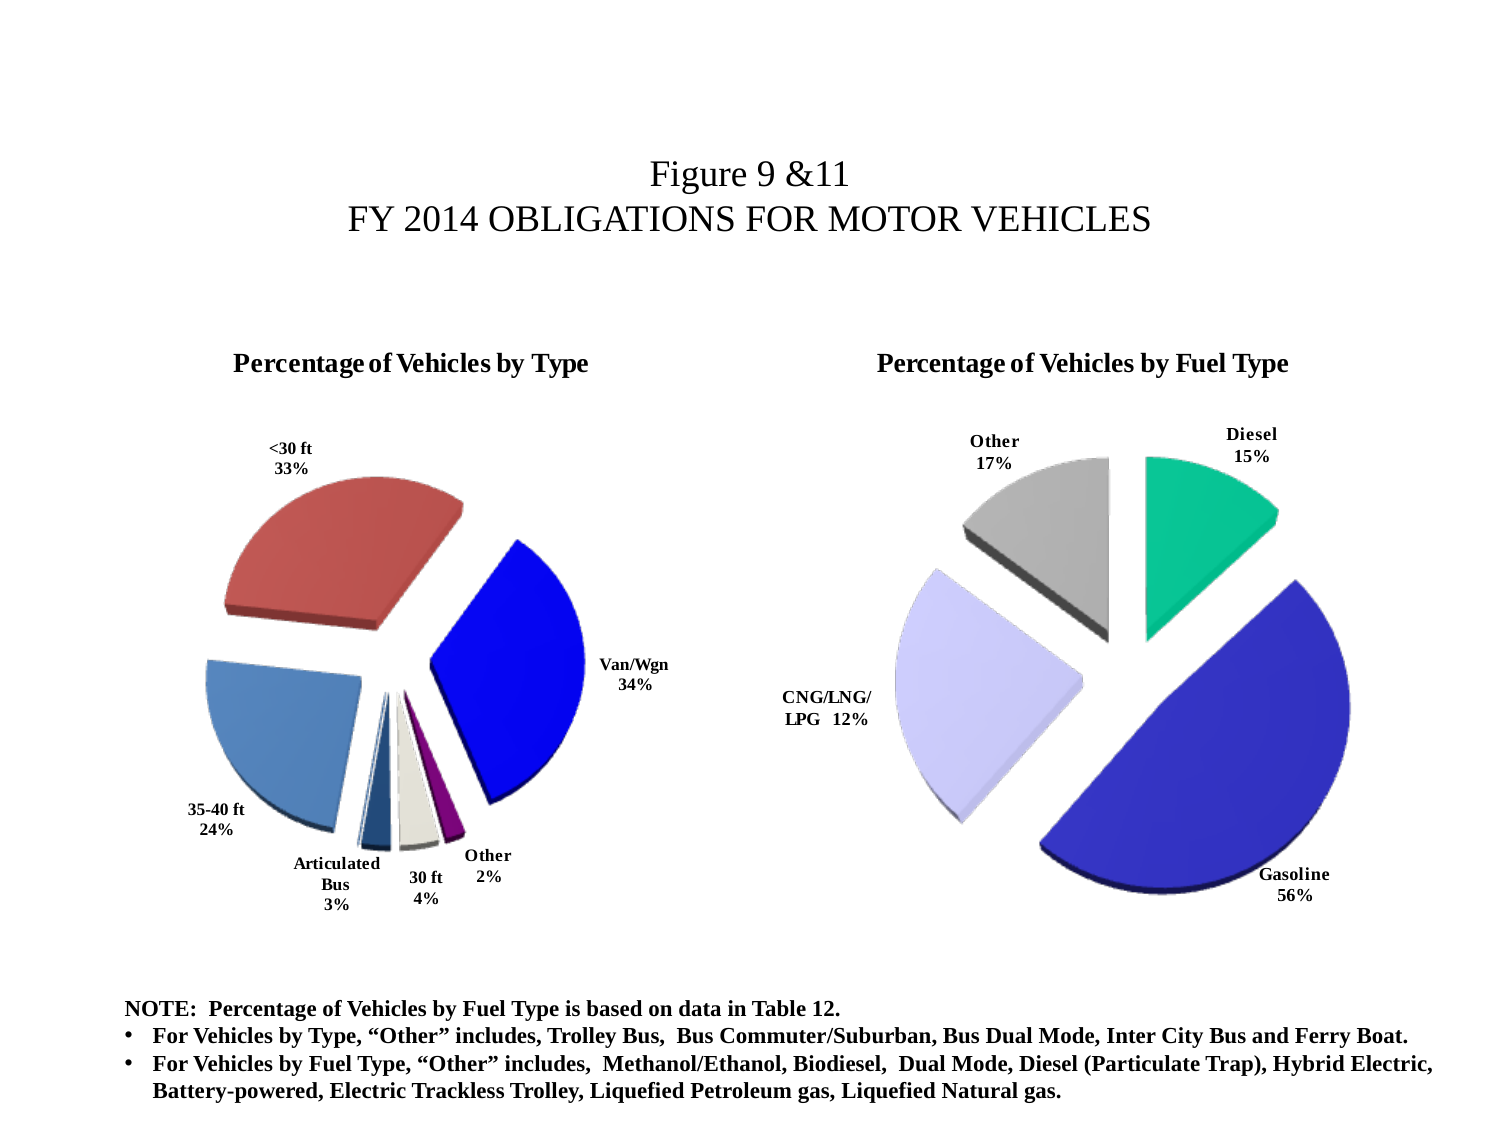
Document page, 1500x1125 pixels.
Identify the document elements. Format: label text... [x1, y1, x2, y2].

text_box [749, 324, 1441, 965]
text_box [125, 337, 685, 958]
text_box NOTE: Percentage of Vehicles by Fuel Type is based on data in Table 12. For Vehicles by Type, “Other” includes, Trolley Bus, Bus Commuter/Suburban, Bus Dual Mode, Inter City Bus and Ferry Boat. For Vehicles by Fuel Type, “Other” includes, Methanol/Ethanol, Biodiesel, Dual Mode, Diesel (Particulate Trap), Hybrid Electric, Battery-powered, Electric Trackless Trolley, Liquefied Petroleum gas, Liquefied Natural gas. [109, 986, 1450, 1111]
title Figure 9 &11 FY 2014 OBLIGATIONS FOR MOTOR VEHICLES [112, 99, 1388, 288]
